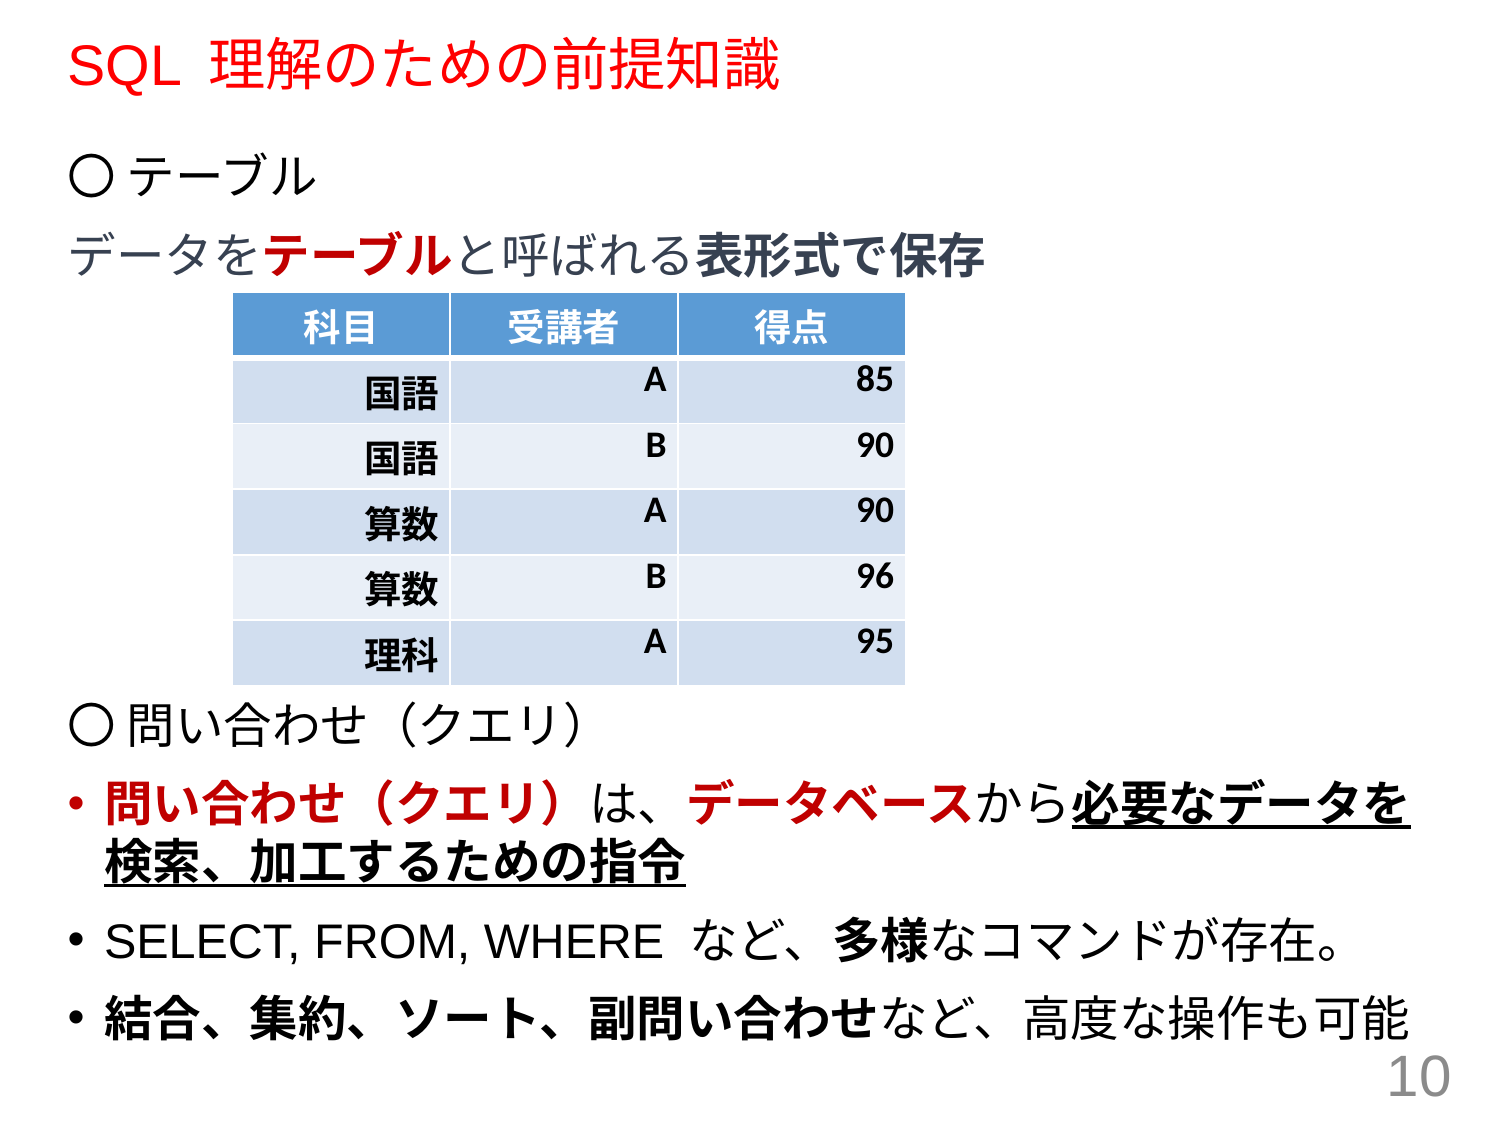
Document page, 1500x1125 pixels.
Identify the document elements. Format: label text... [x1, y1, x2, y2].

table_header 科目 [233, 293, 449, 355]
table_cell A [451, 621, 677, 685]
table_cell B [451, 424, 677, 488]
list 〇 テーブル データをテーブルと呼ばれる表形式で保存 〇 問い合わせ（クエリ） 問い合わせ（クエリ）は、データベースから必要なデータを検索、加工するための指令 SELECT, FROM, WHERE など、多様なコマンドが存在。 結合、集約、ソート、副問い合わせなど、高度な操作も可能 [52, 138, 1449, 1103]
table_cell 90 [679, 490, 905, 554]
table_header 得点 [679, 293, 905, 355]
table_cell 85 [679, 361, 905, 423]
table_cell 理科 [233, 621, 449, 685]
table_cell 国語 [233, 424, 449, 488]
table_cell A [451, 361, 677, 423]
table_cell 算数 [233, 556, 449, 619]
table_cell 95 [679, 621, 905, 685]
table_cell A [451, 490, 677, 554]
title SQL 理解のための前提知識 [52, 28, 1441, 106]
table_cell 90 [679, 424, 905, 488]
table_cell B [451, 556, 677, 619]
table_cell 算数 [233, 490, 449, 554]
table_header 受講者 [451, 293, 677, 355]
table_cell 国語 [233, 361, 449, 423]
table_cell 96 [679, 556, 905, 619]
slide_number 10 [1129, 1042, 1467, 1103]
